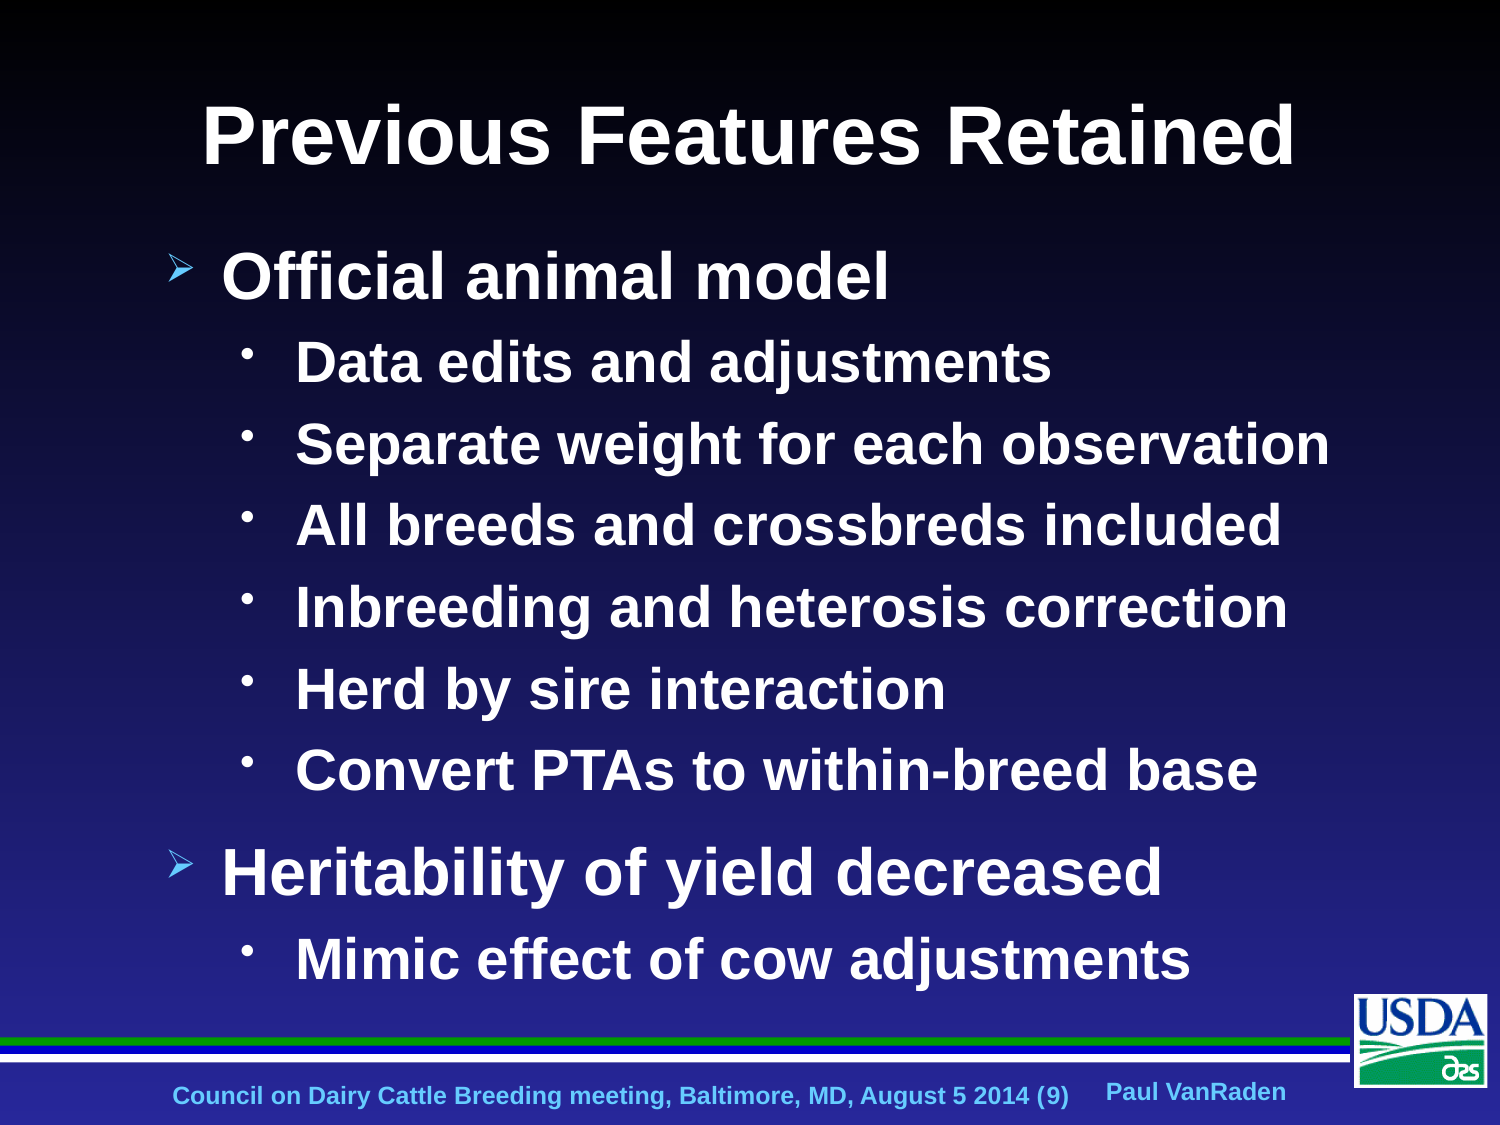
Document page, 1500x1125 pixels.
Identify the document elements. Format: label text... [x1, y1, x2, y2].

title Previous Features Retained [37, 37, 1463, 226]
picture [1354, 994, 1488, 1088]
list Official animal model Data edits and adjustments Separate weight for each observation All breeds and crossbreds included Inbreeding and heterosis correction Herd by sire interaction Convert PTAs to within-breed base Heritability of yield decreased Mimic effect of cow adjustments [149, 226, 1351, 901]
